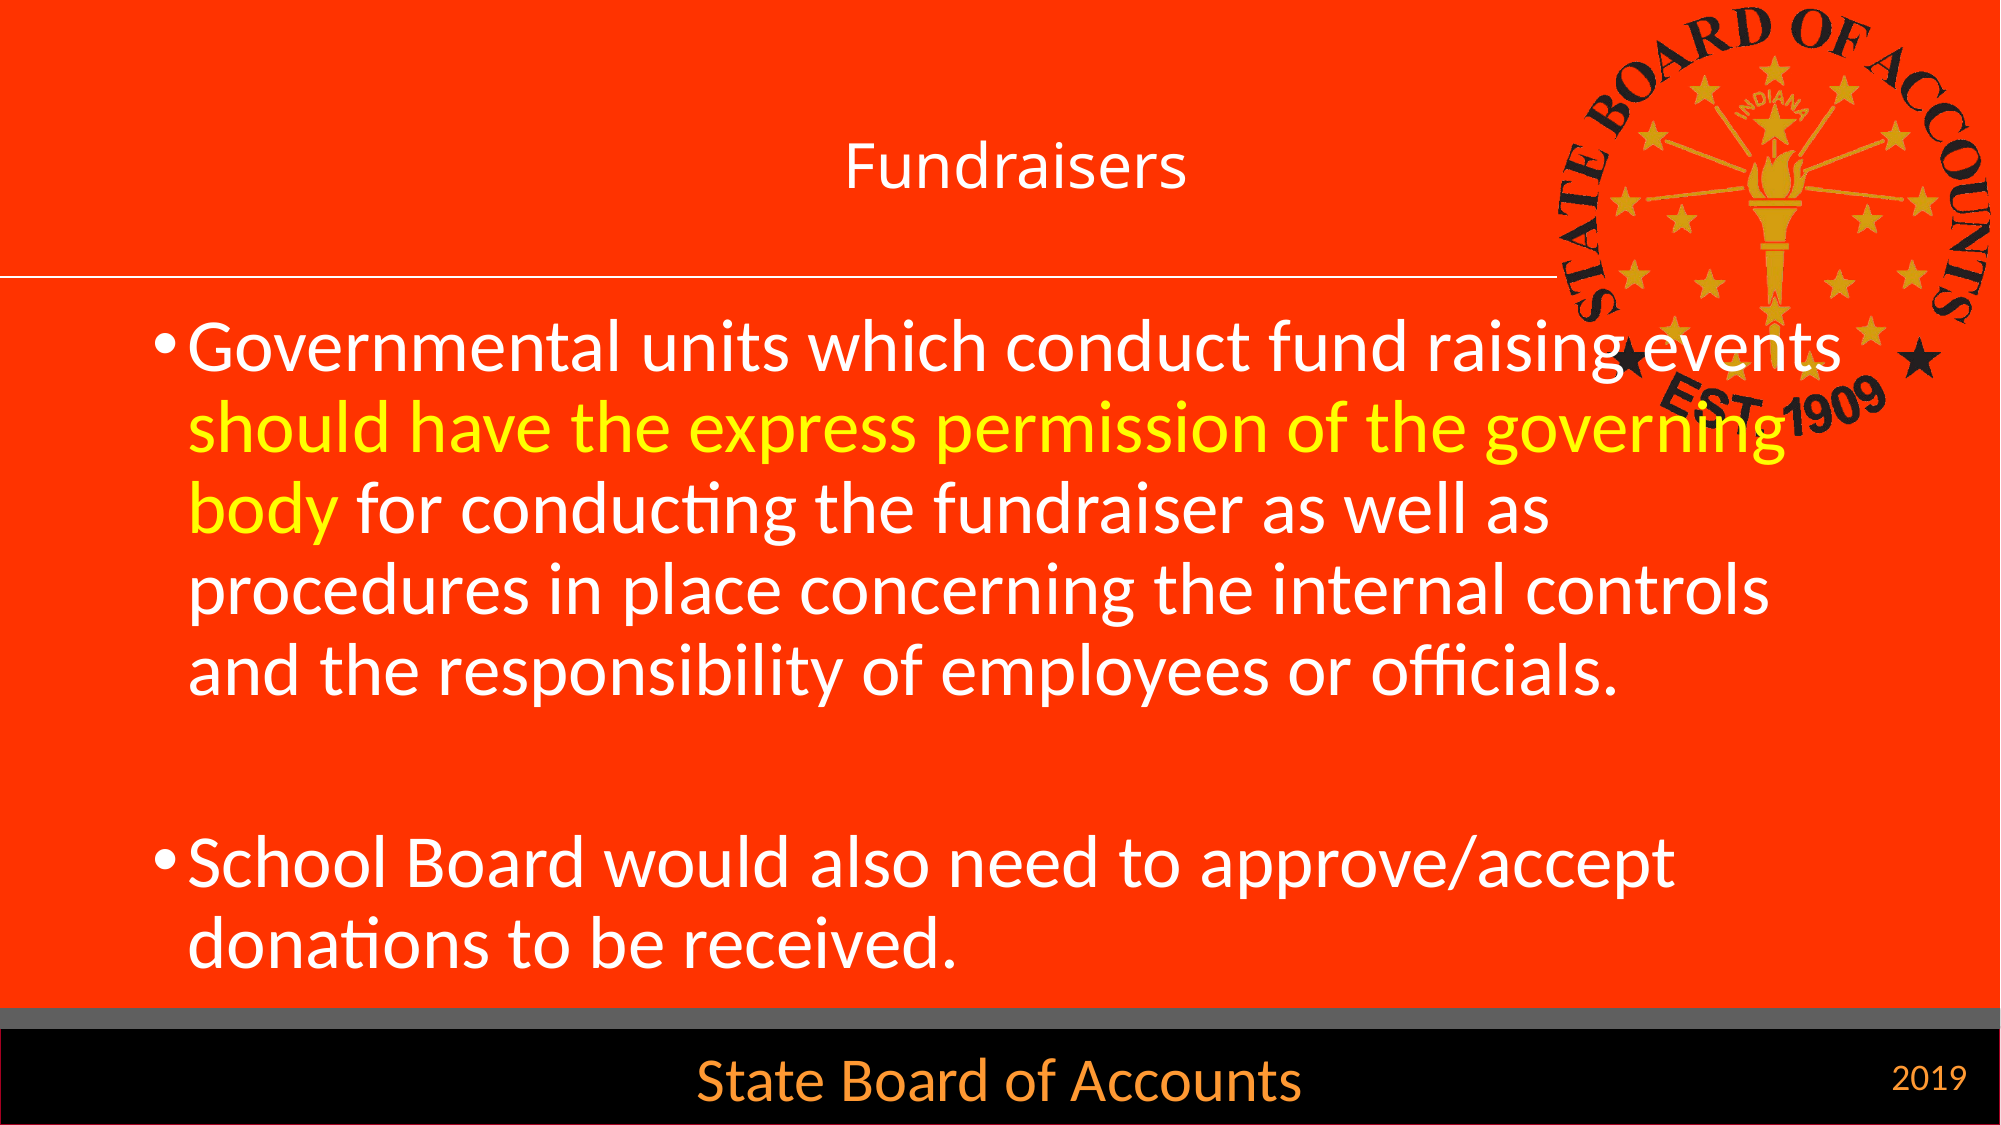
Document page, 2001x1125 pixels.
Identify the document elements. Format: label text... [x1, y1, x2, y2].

list Governmental units which conduct fund raising events should have the express permission of the governing body for conducting the fundraiser as well as procedures in place concerning the internal controls and the responsibility of employees or officials. School Board would also need to approve/accept donations to be received. [137, 299, 1863, 1014]
picture [1556, 6, 1992, 438]
title Fundraisers [475, 59, 1558, 278]
